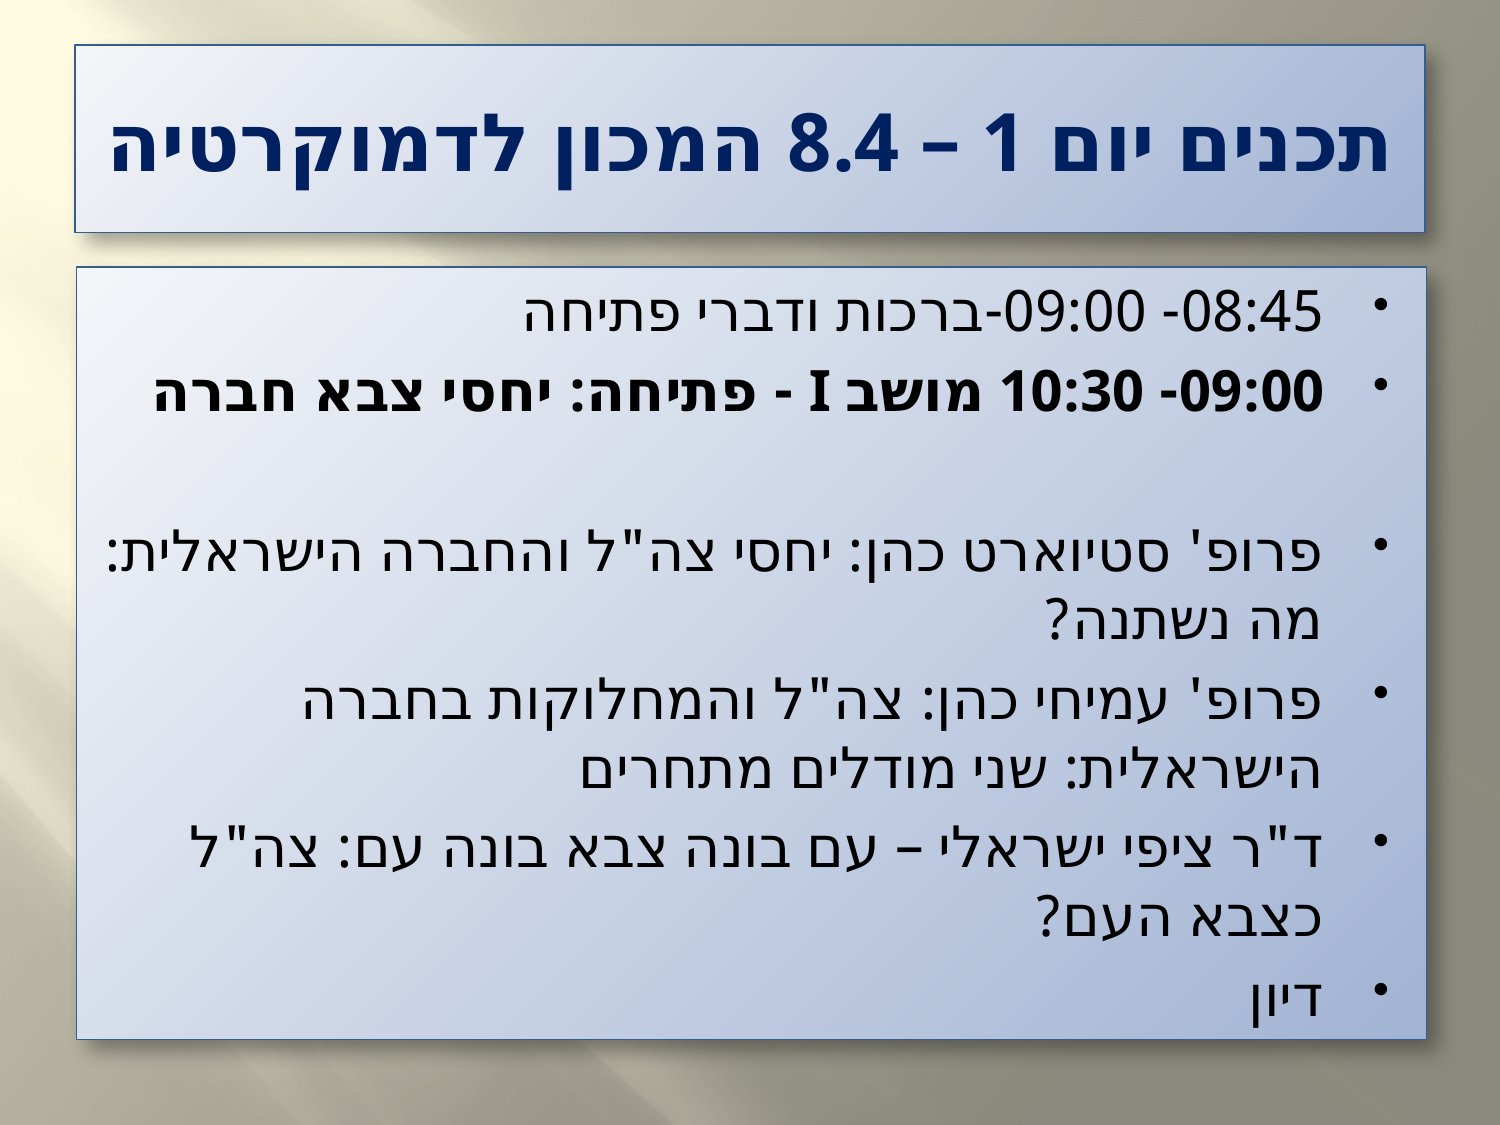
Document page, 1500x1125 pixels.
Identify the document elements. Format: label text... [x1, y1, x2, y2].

list 08:45- 09:00-ברכות ודברי פתיחה 09:00- 10:30 מושב I - פתיחה: יחסי צבא חברה פרופ' סטיוארט כהן: יחסי צה"ל והחברה הישראלית: מה נשתנה? פרופ' עמיחי כהן: צה"ל והמחלוקות בחברה הישראלית: שני מודלים מתחרים ד"ר ציפי ישראלי – עם בונה צבא בונה עם: צה"ל כצבא העם? דיון [76, 266, 1427, 1040]
title תכנים יום 1 – 8.4 המכון לדמוקרטיה [74, 44, 1426, 233]
